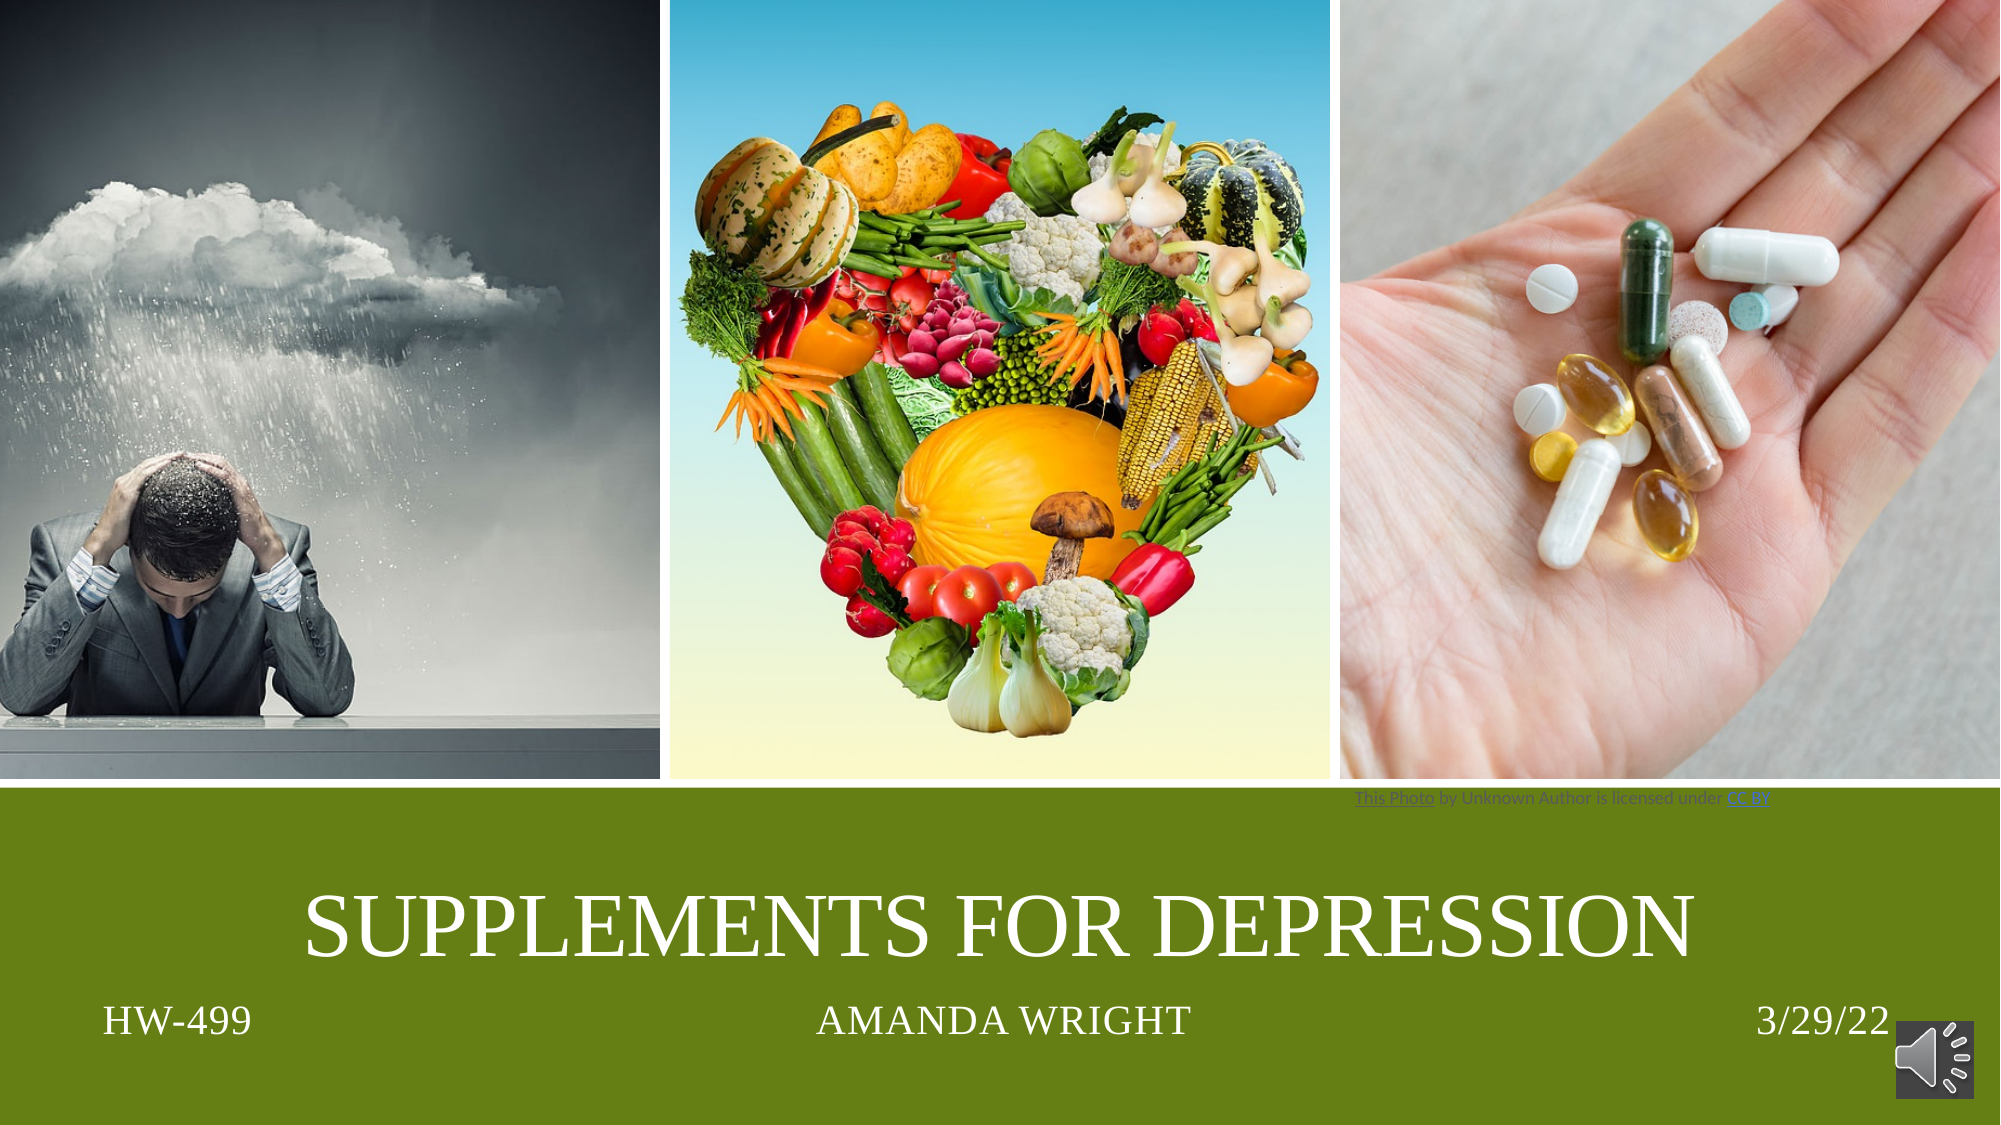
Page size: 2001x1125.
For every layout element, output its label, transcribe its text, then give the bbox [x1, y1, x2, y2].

picture [1894, 1019, 1975, 1100]
picture [1339, 0, 2000, 779]
picture [0, 0, 660, 779]
subtitle Hw-499 Amanda wright 3/29/22 [87, 991, 1913, 1086]
picture [669, 0, 1330, 779]
title Supplements for depression [87, 834, 1913, 985]
text_box This Photo by Unknown Author is licensed under CC BY [1339, 779, 2000, 816]
